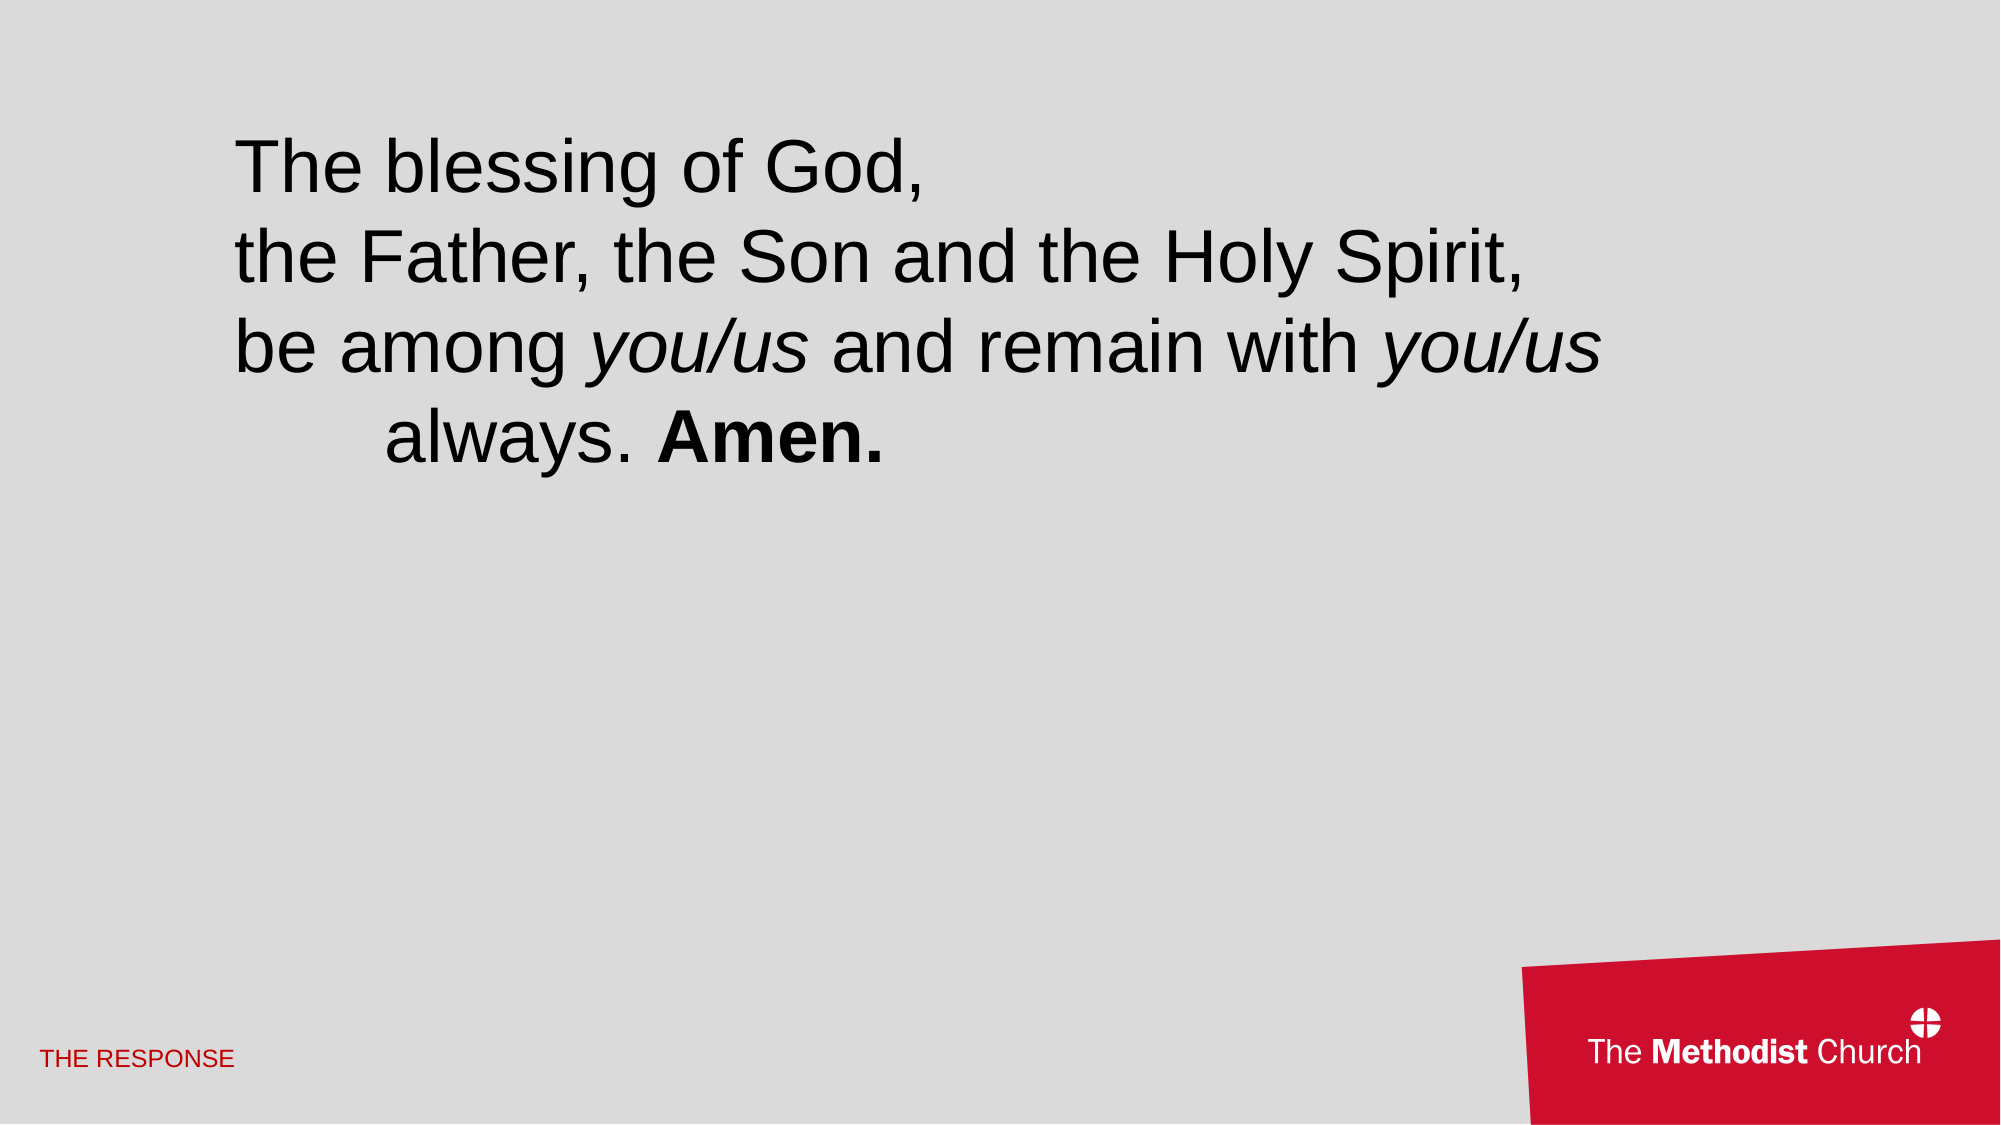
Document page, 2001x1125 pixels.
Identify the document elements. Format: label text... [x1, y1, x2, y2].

picture [0, 0, 2001, 1125]
text_box The blessing of God, the Father, the Son and the Holy Spirit, be among you/us and remain with you/us always. Amen. [220, 110, 1732, 575]
